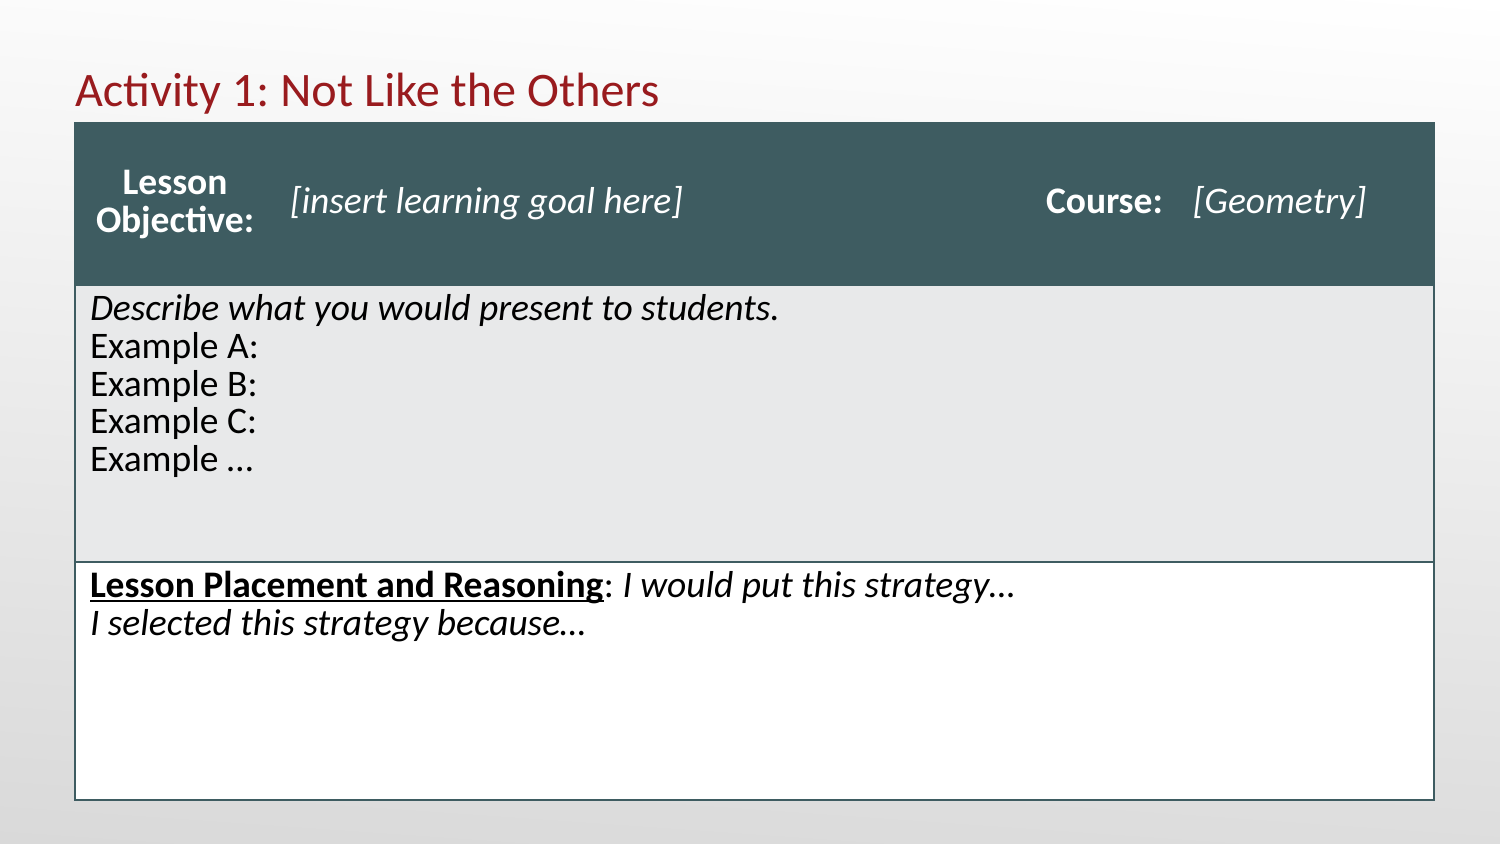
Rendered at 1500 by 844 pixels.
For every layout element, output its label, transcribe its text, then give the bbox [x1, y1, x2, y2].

table_cell Lesson Placement and Reasoning: I would put this strategy… I selected this strategy because… [76, 563, 1433, 799]
table_header Course: [1025, 124, 1178, 284]
table_cell Describe what you would present to students. Example A: Example B: Example C: Example … [76, 286, 1433, 561]
table_header [insert learning goal here] [275, 124, 1025, 284]
title Activity 1: Not Like the Others [75, 50, 1425, 117]
table_header Lesson Objective: [76, 124, 275, 284]
table_header [Geometry] [1178, 124, 1433, 284]
